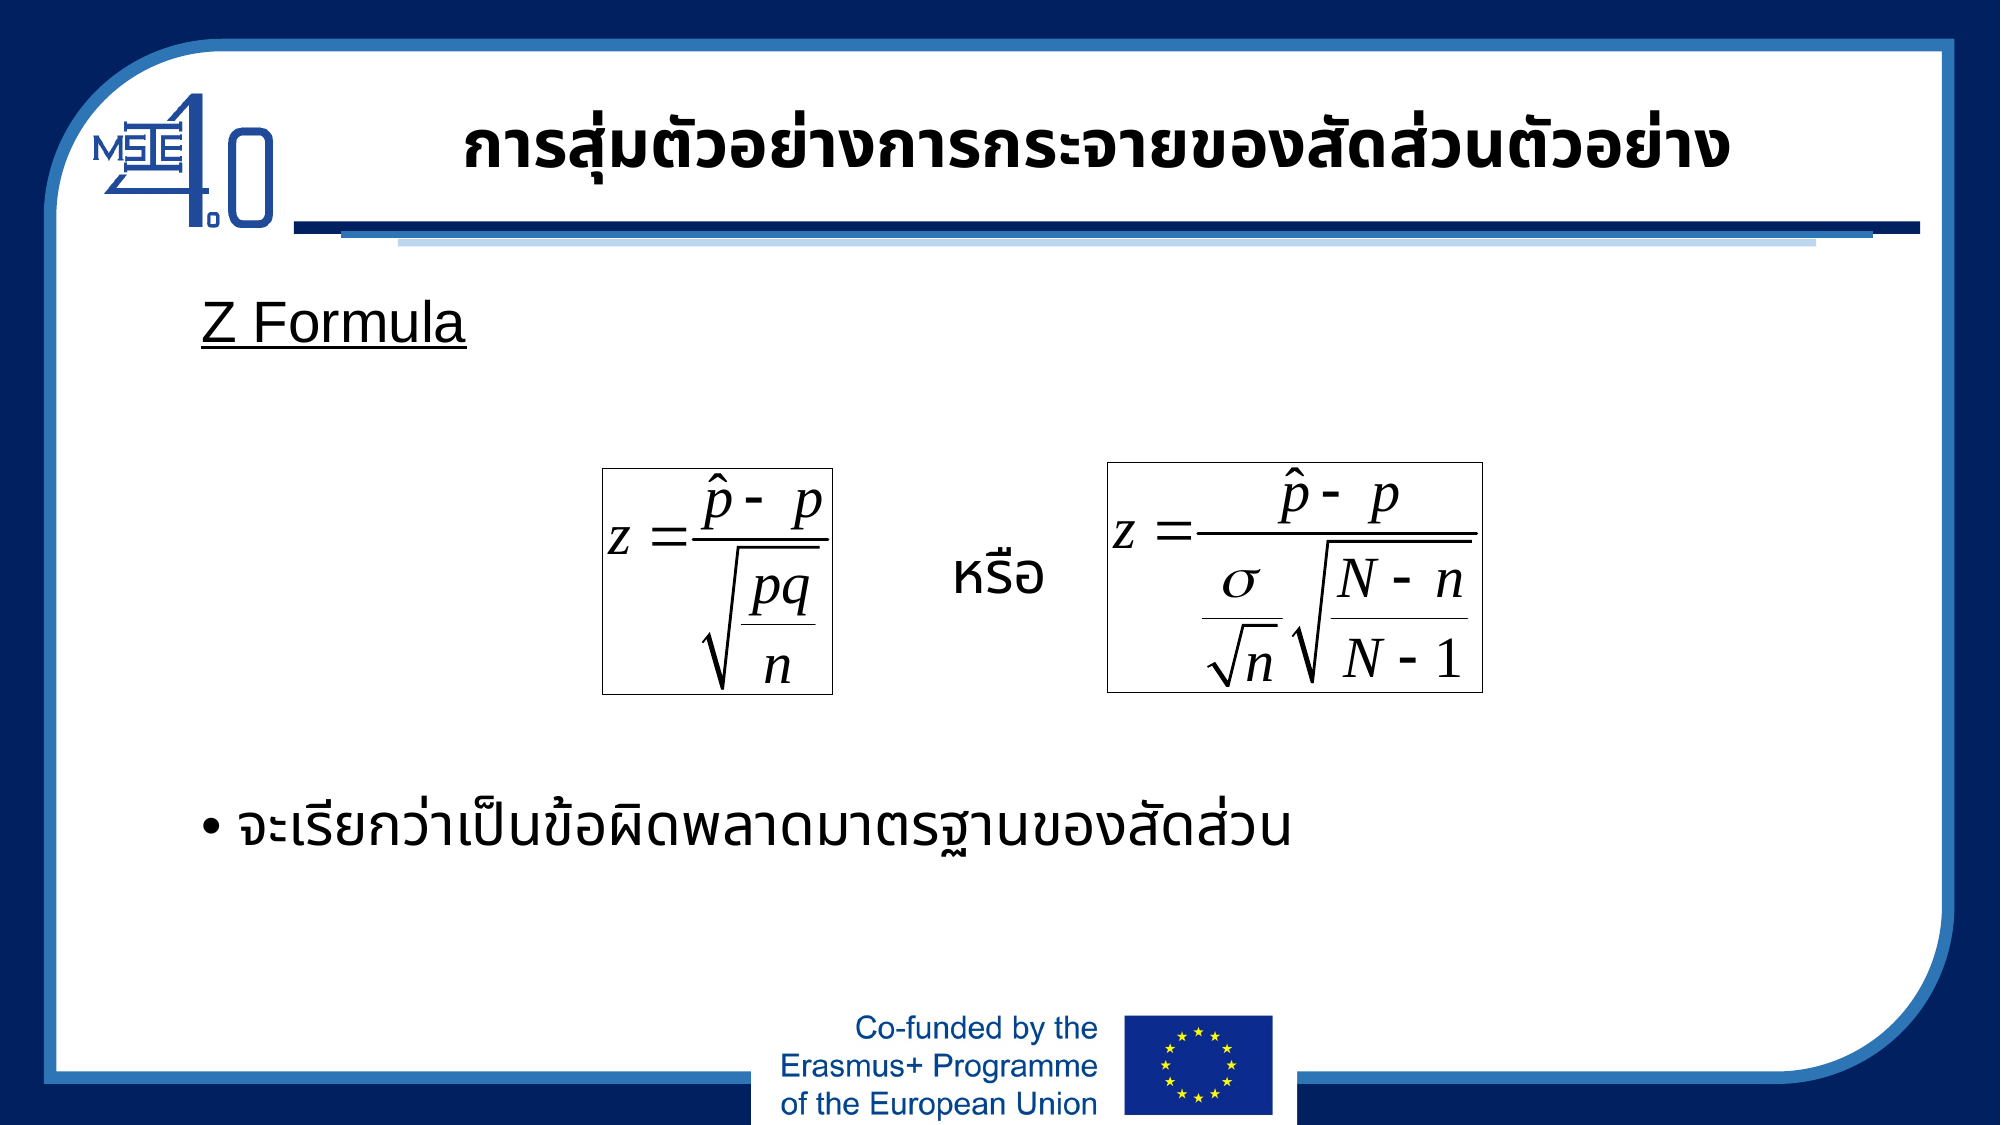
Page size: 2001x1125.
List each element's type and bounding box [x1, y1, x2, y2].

text_box [1107, 462, 1483, 693]
text_box [601, 468, 833, 695]
picture [751, 1003, 1298, 1125]
text_box [0, 0, 2000, 75]
